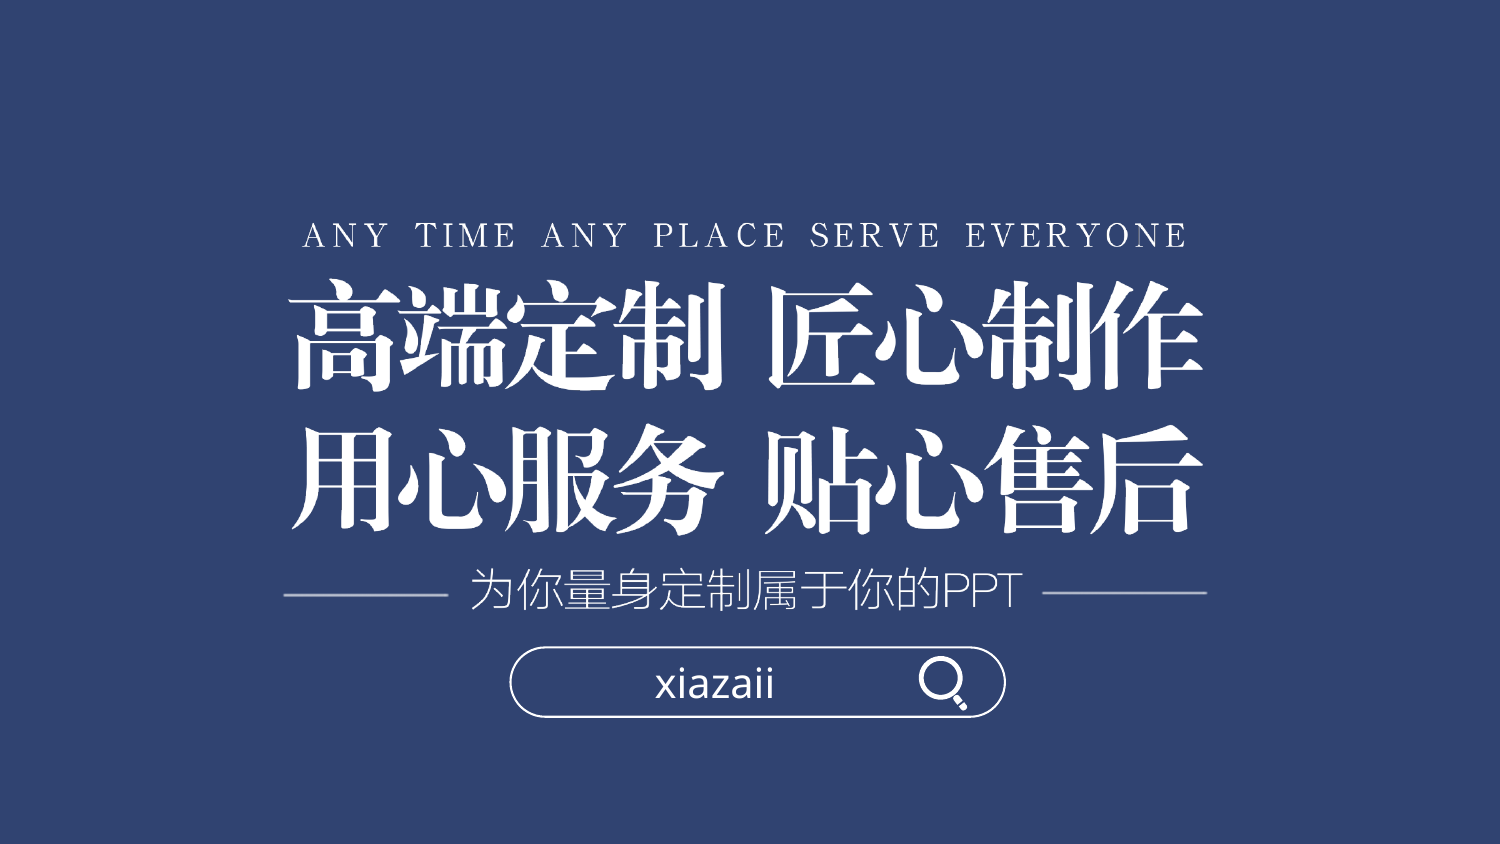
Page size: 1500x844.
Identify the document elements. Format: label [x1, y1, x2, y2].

picture [180, 139, 1319, 695]
text_box [510, 647, 1005, 717]
